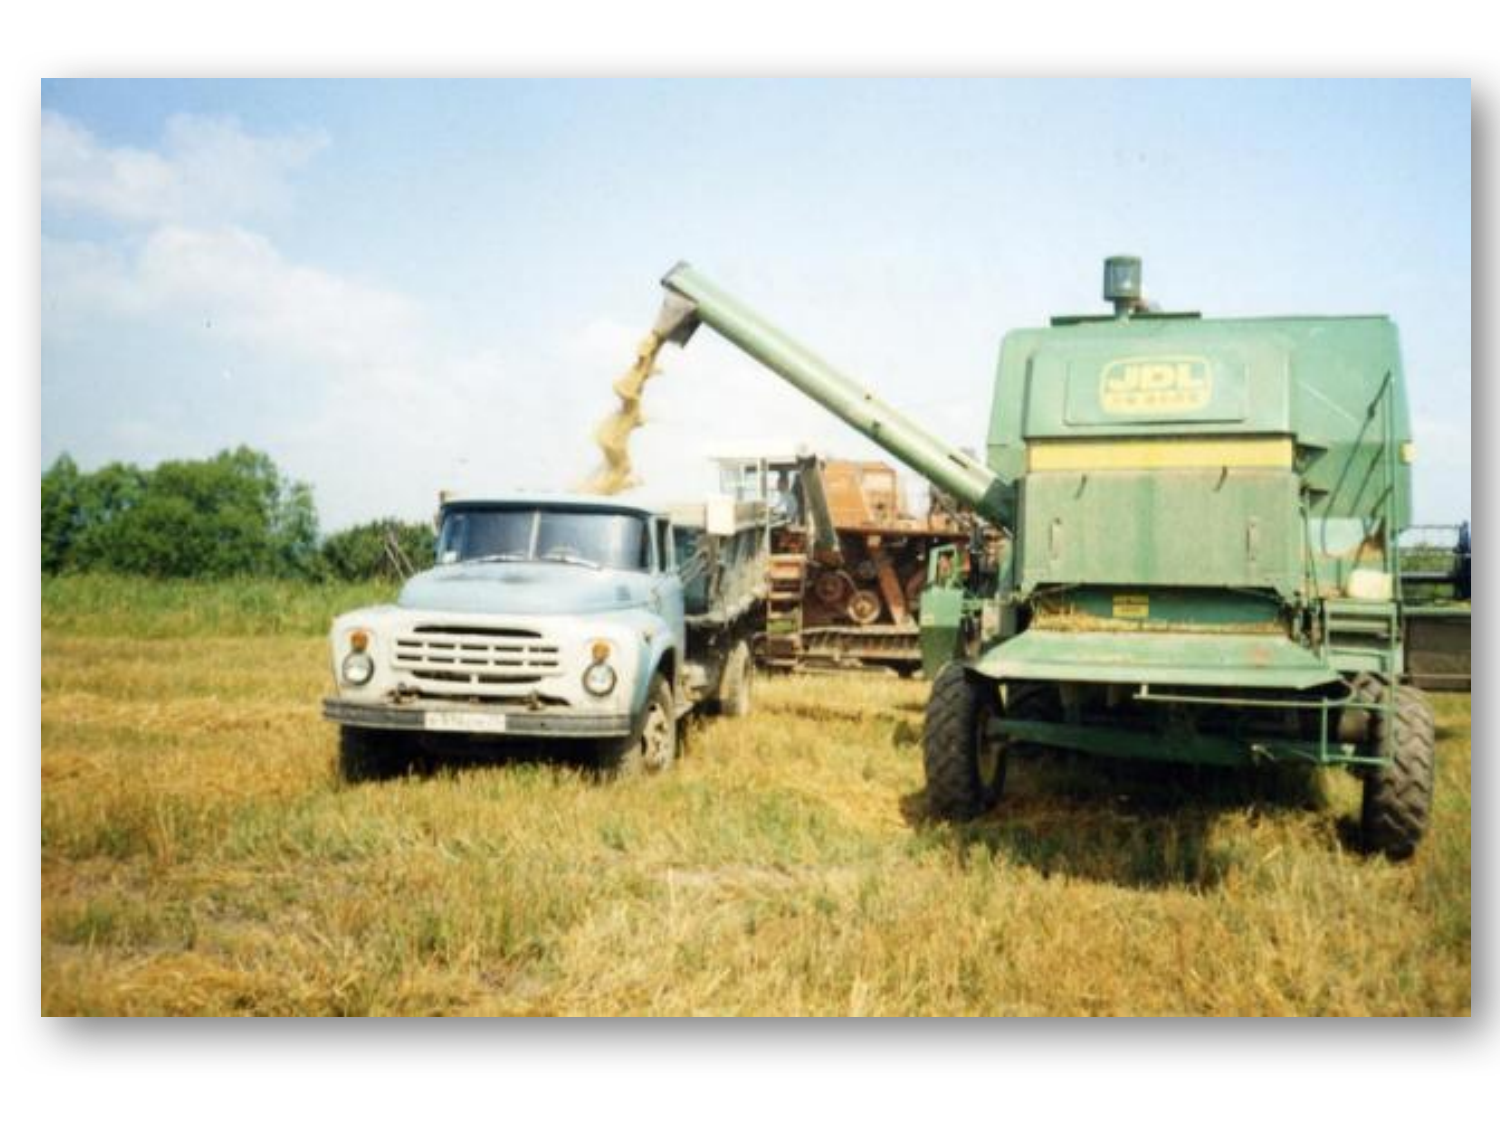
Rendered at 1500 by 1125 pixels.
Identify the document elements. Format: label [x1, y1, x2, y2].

list [40, 77, 1472, 1017]
